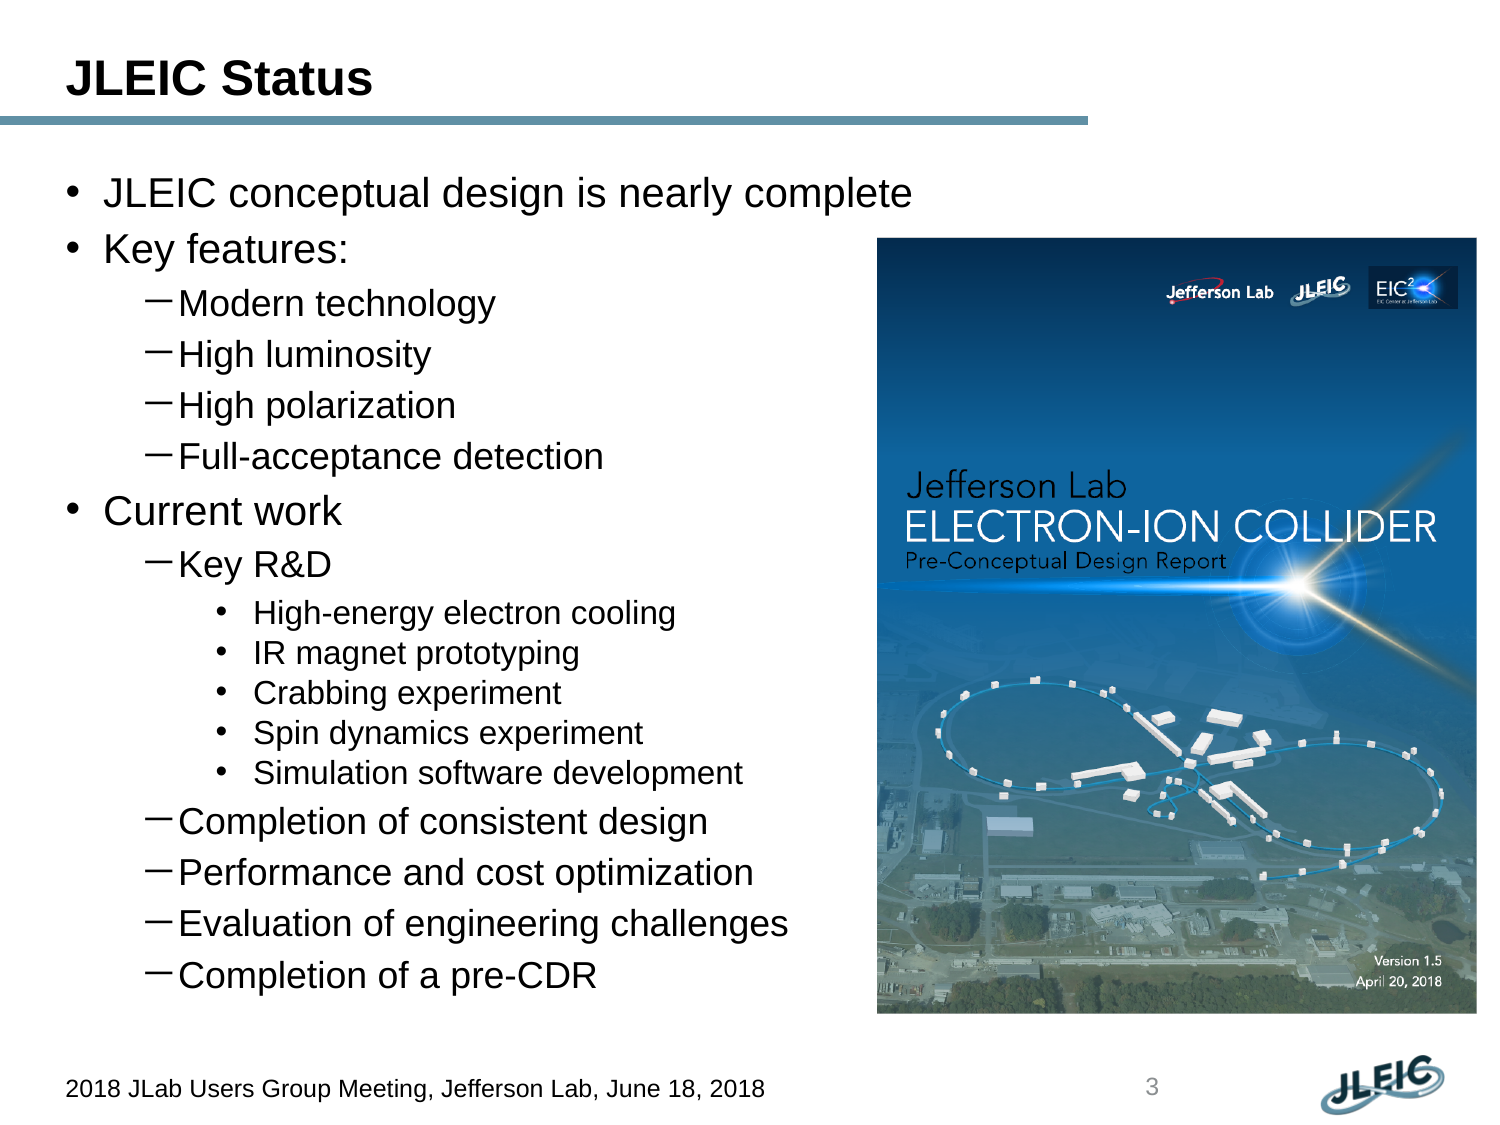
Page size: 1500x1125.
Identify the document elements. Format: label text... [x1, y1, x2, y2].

picture [1316, 1051, 1449, 1119]
picture [876, 237, 1477, 1014]
title JLEIC Status [50, 44, 1440, 115]
list JLEIC conceptual design is nearly complete Key features: Modern technology High luminosity High polarization Full-acceptance detection Current work Key R&D High-energy electron cooling IR magnet prototyping Crabbing experiment Spin dynamics experiment Simulation software development Completion of consistent design Performance and cost optimization Evaluation of engineering challenges Completion of a pre-CDR [50, 158, 1440, 1042]
slide_number 3 [1108, 1060, 1197, 1111]
